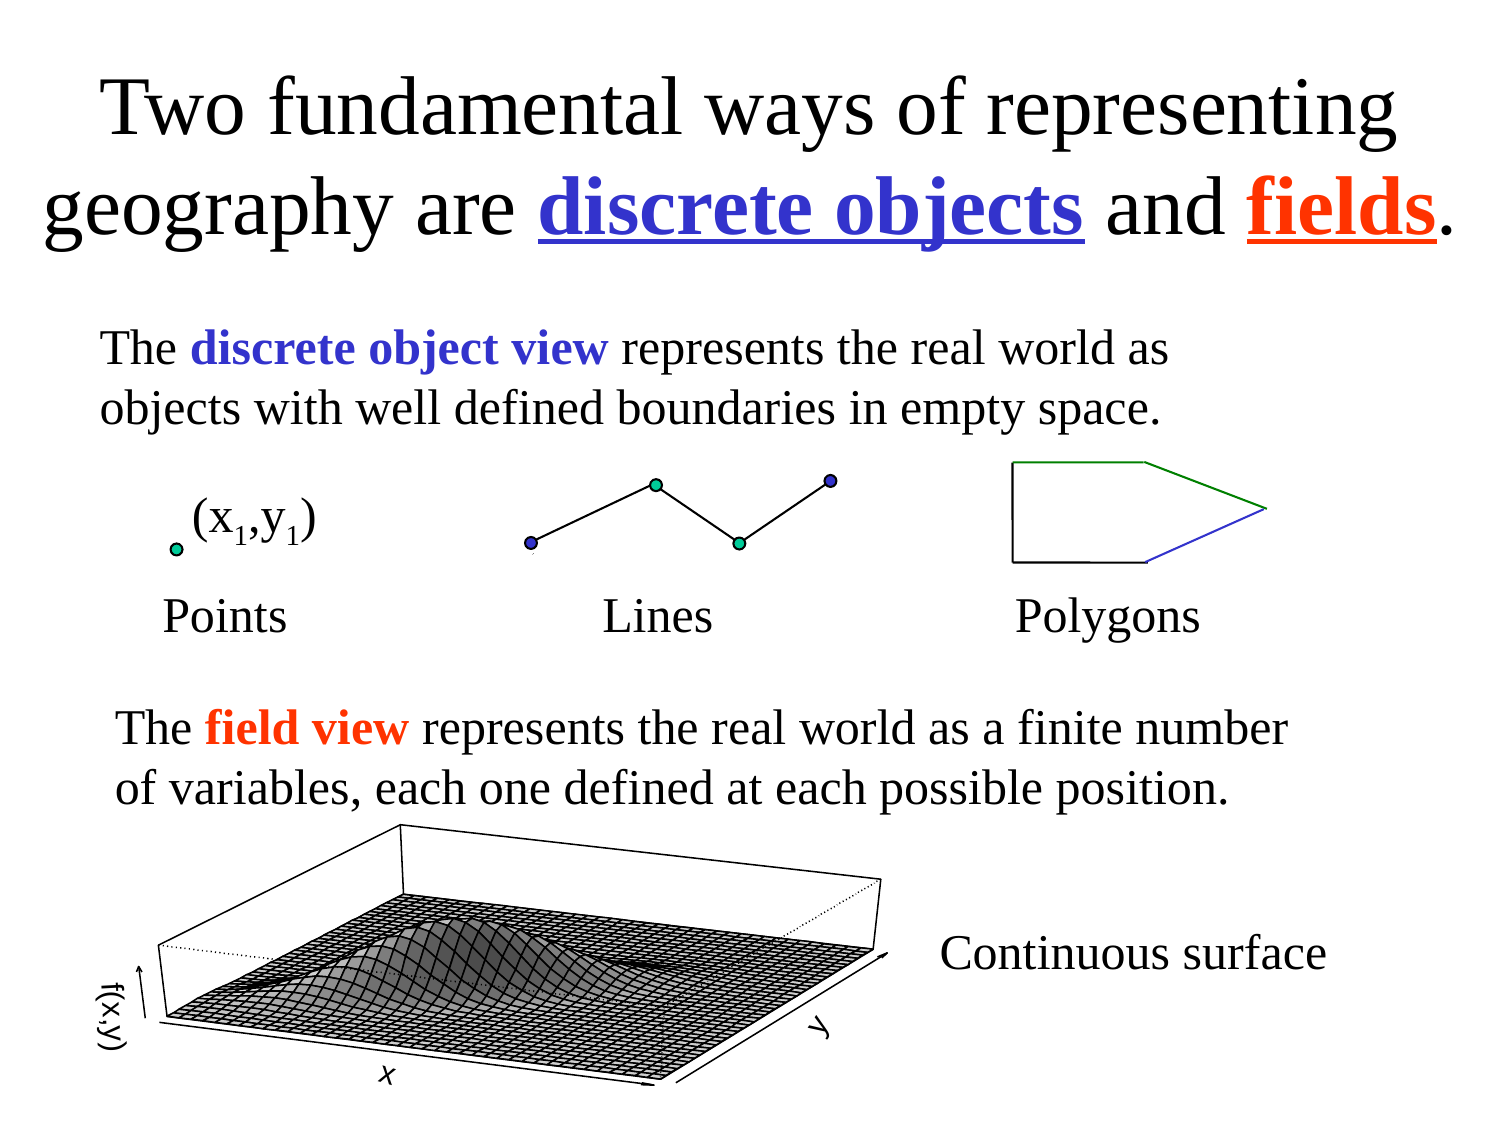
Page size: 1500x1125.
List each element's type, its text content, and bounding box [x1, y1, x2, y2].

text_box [1012, 461, 1268, 563]
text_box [170, 474, 335, 556]
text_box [27, 762, 963, 1125]
text_box Points [147, 574, 303, 650]
title Two fundamental ways of representing geography are discrete objects and fields. [0, 57, 1500, 246]
text_box Lines [587, 574, 729, 650]
text_box The discrete object view represents the real world as objects with well defined boundaries in empty space. [84, 306, 1325, 442]
text_box The field view represents the real world as a finite number of variables, each one defined at each possible position. [99, 687, 1341, 823]
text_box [524, 474, 837, 555]
text_box Polygons [1000, 574, 1217, 650]
text_box Continuous surface [967, 912, 1388, 988]
